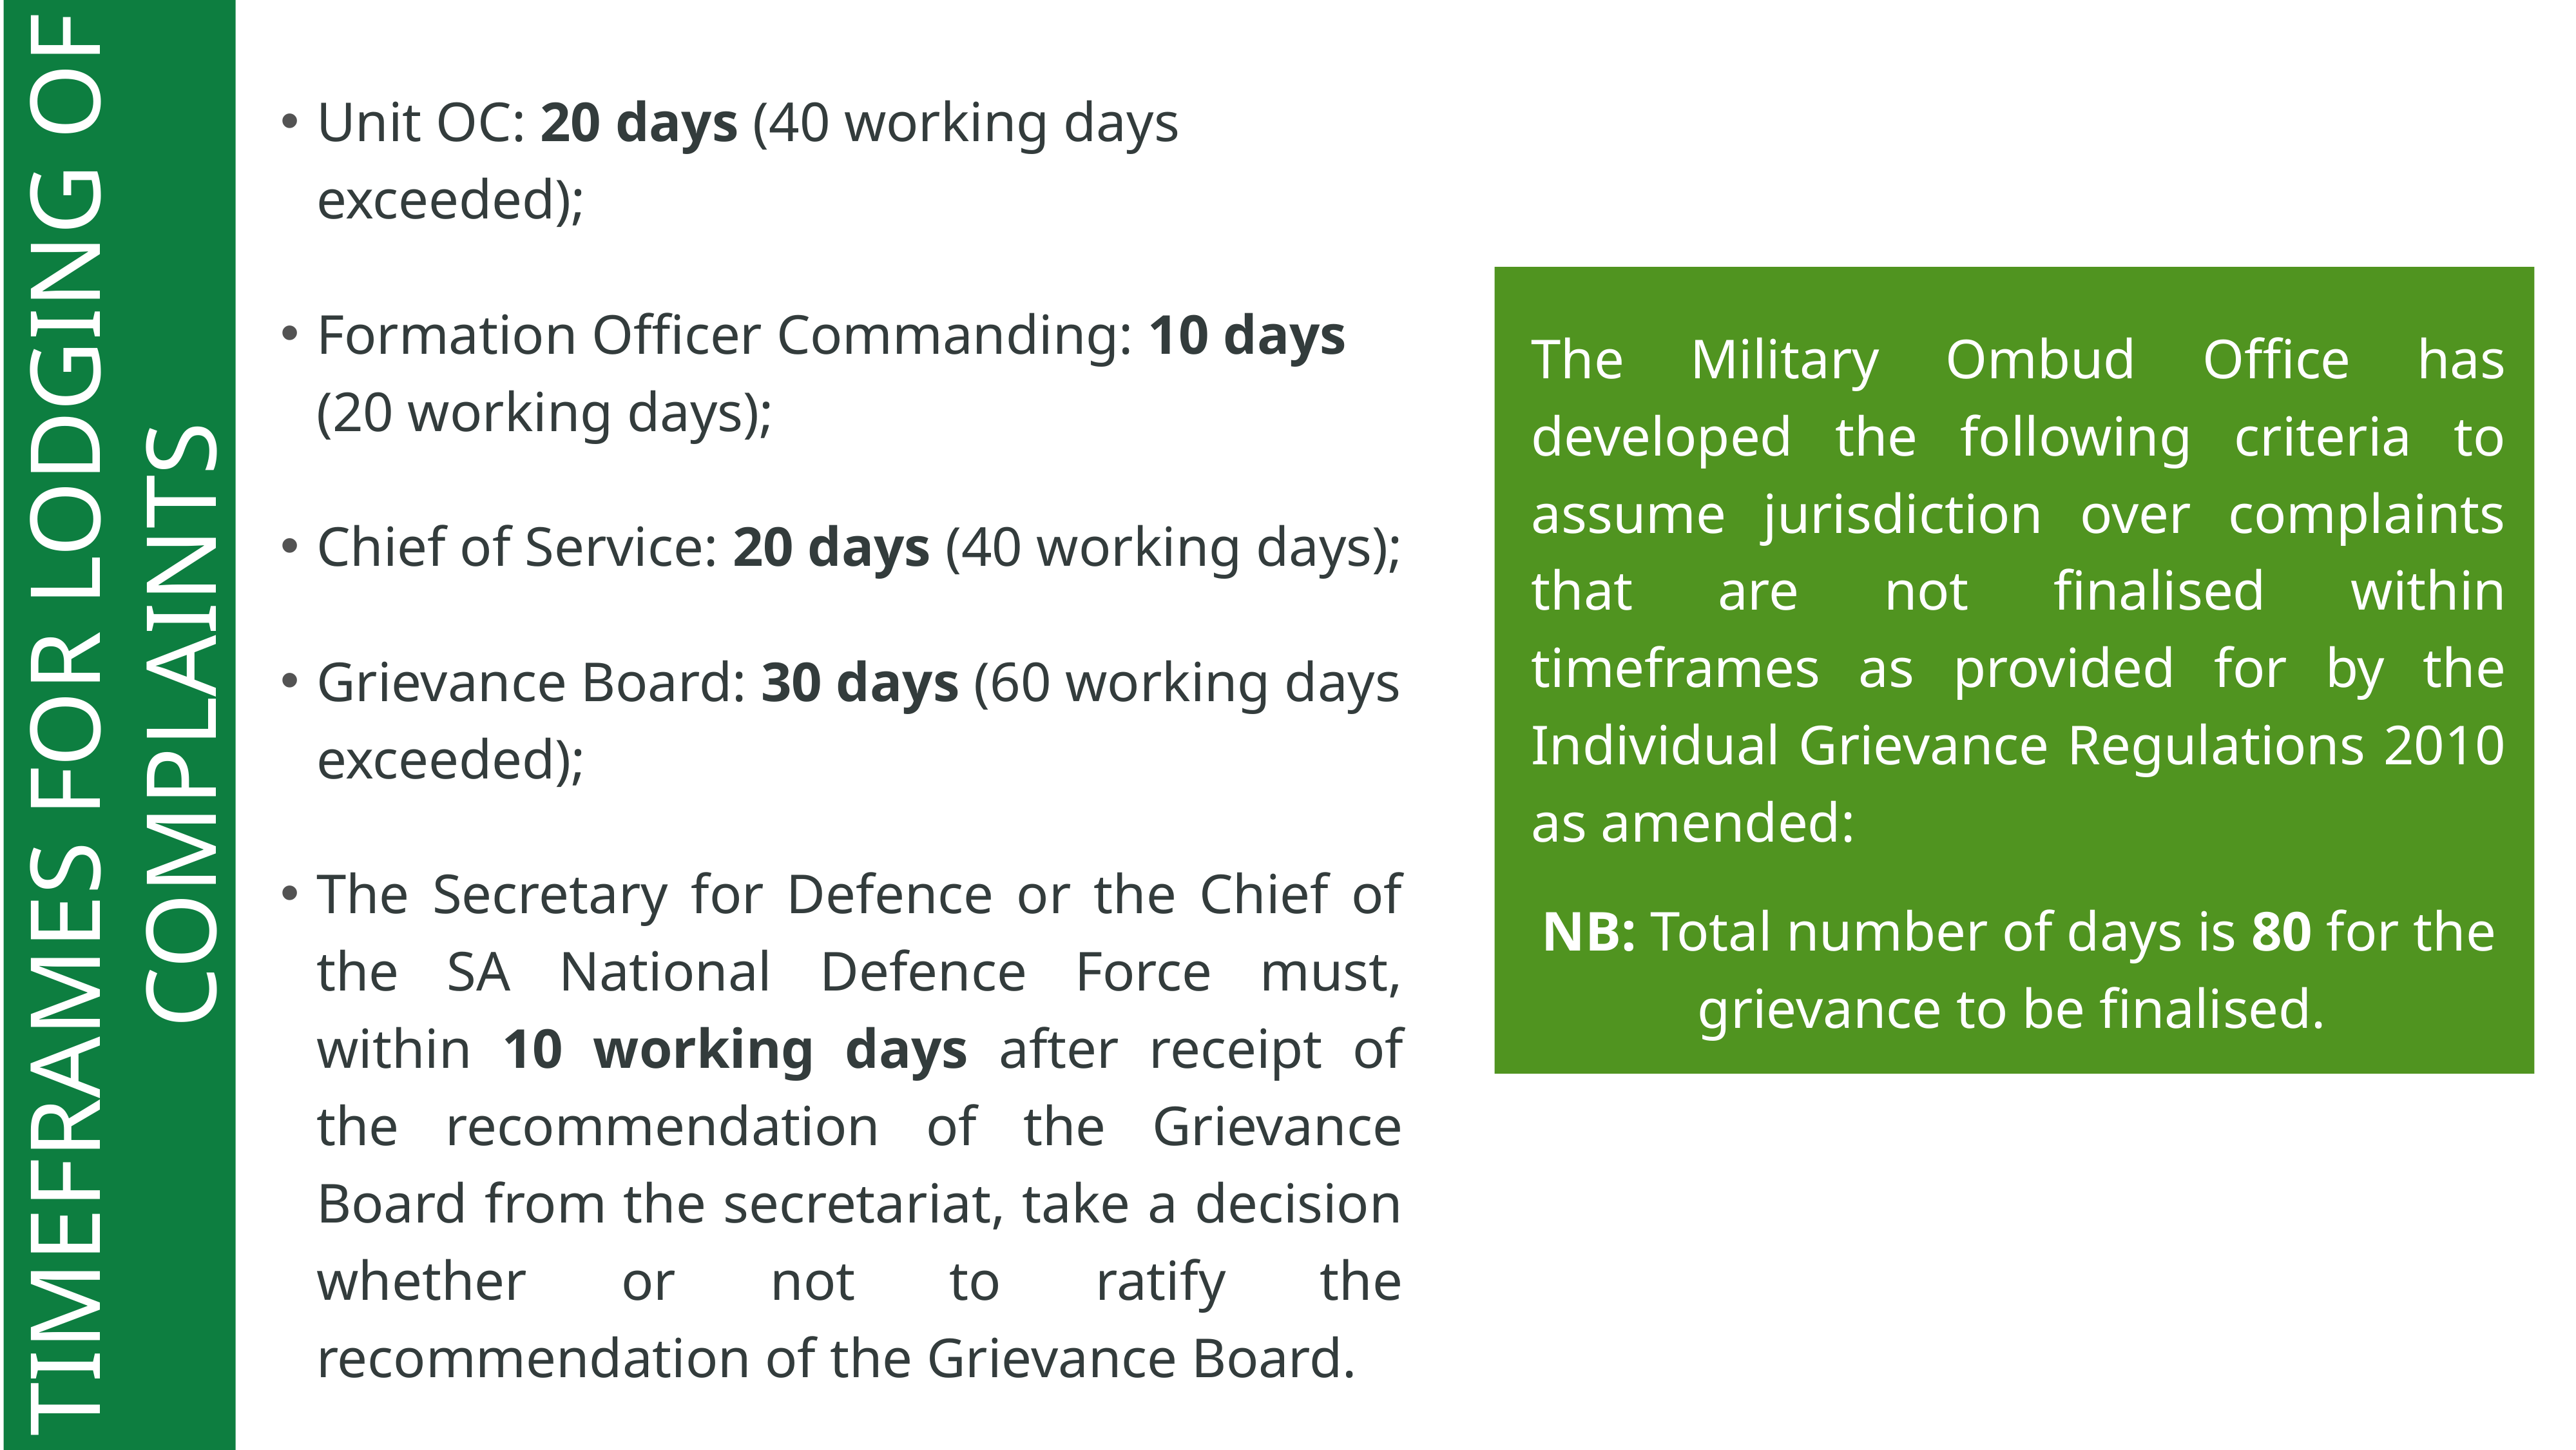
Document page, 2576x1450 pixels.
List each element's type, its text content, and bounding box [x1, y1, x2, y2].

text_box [1494, 266, 2535, 1074]
text_box Unit OC: 20 days (40 working days exceeded); Formation Officer Commanding: 10 days (20 working days); Chief of Service: 20 days (40 working days); Grievance Board: 30 days (60 working days exceeded); The Secretary for Defence or the Chief of the SA National Defence Force must, within 10 working days after receipt of the recommendation of the Grievance Board from the secretariat, take a decision whether or not to ratify the recommendation of the Grievance Board. [269, 63, 1416, 1400]
text_box TIMEFRAMES FOR LODGING OF COMPLAINTS [3, 0, 236, 1450]
